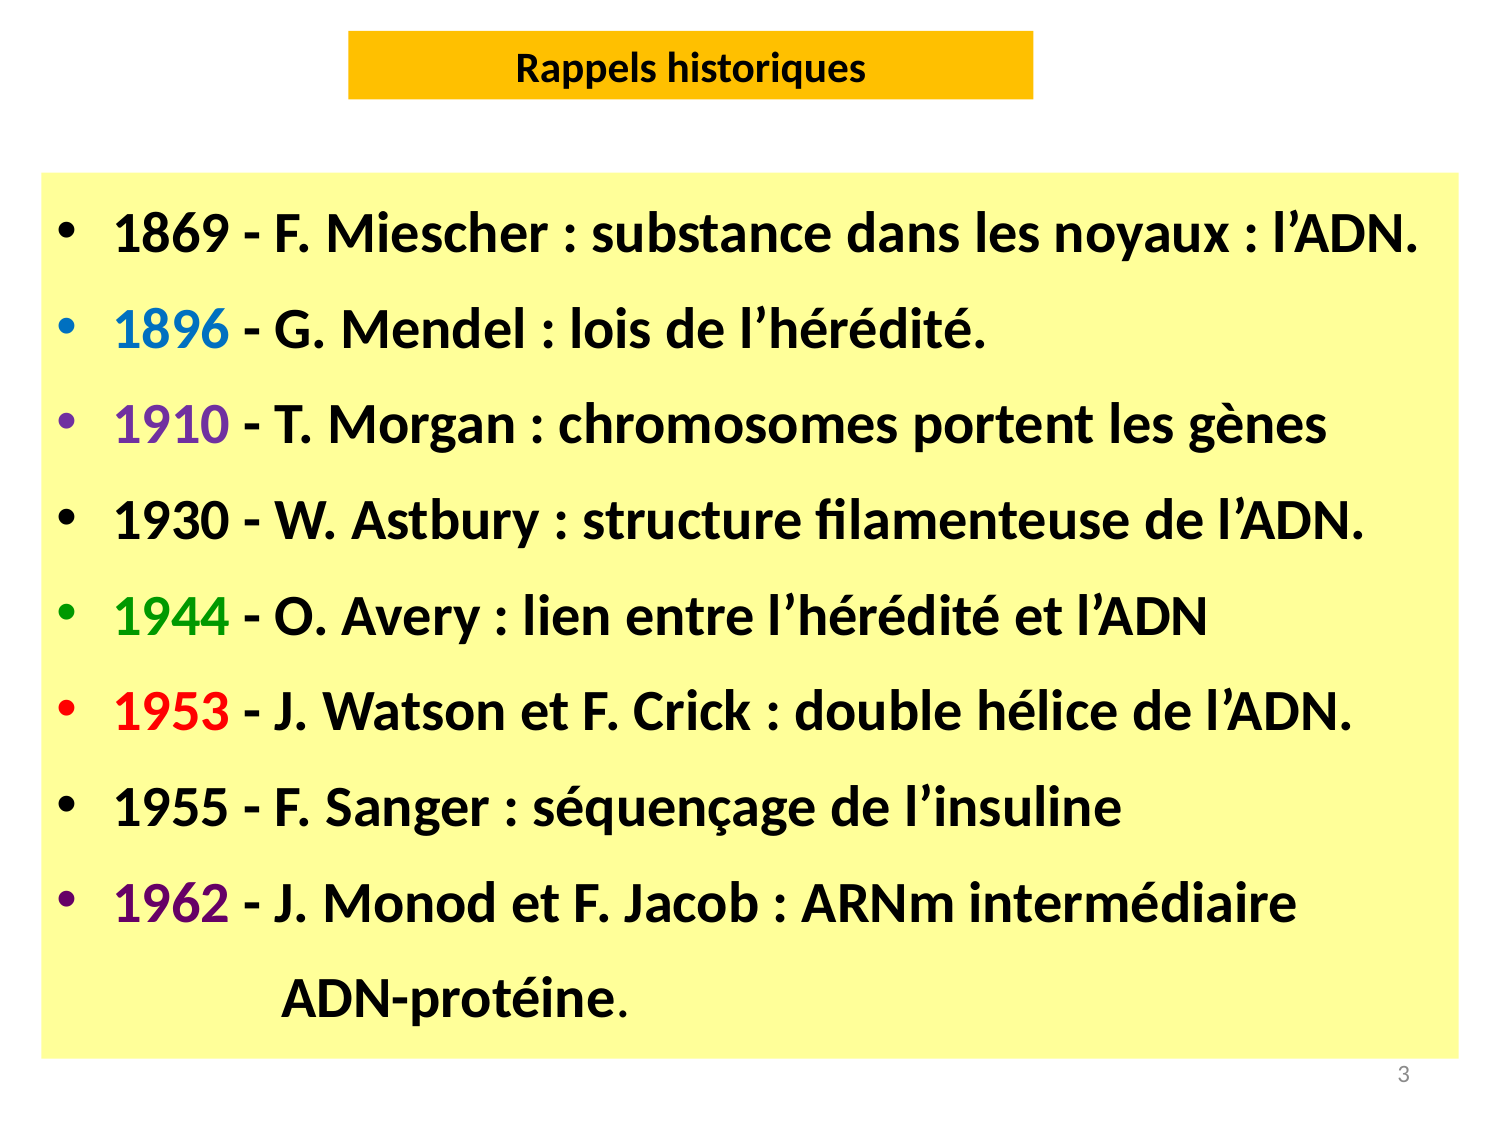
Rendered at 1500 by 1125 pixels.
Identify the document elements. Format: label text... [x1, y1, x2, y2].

title Rappels historiques [348, 30, 1034, 100]
slide_number 3 [1074, 1059, 1425, 1103]
list 1869 - F. Miescher : substance dans les noyaux : l’ADN. 1896 - G. Mendel : lois de l’hérédité. 1910 - T. Morgan : chromosomes portent les gènes 1930 - W. Astbury : structure filamenteuse de l’ADN. 1944 - O. Avery : lien entre l’hérédité et l’ADN 1953 - J. Watson et F. Crick : double hélice de l’ADN. 1955 - F. Sanger : séquençage de l’insuline 1962 - J. Monod et F. Jacob : ARNm intermédiaire ADN-protéine. [41, 172, 1459, 1059]
